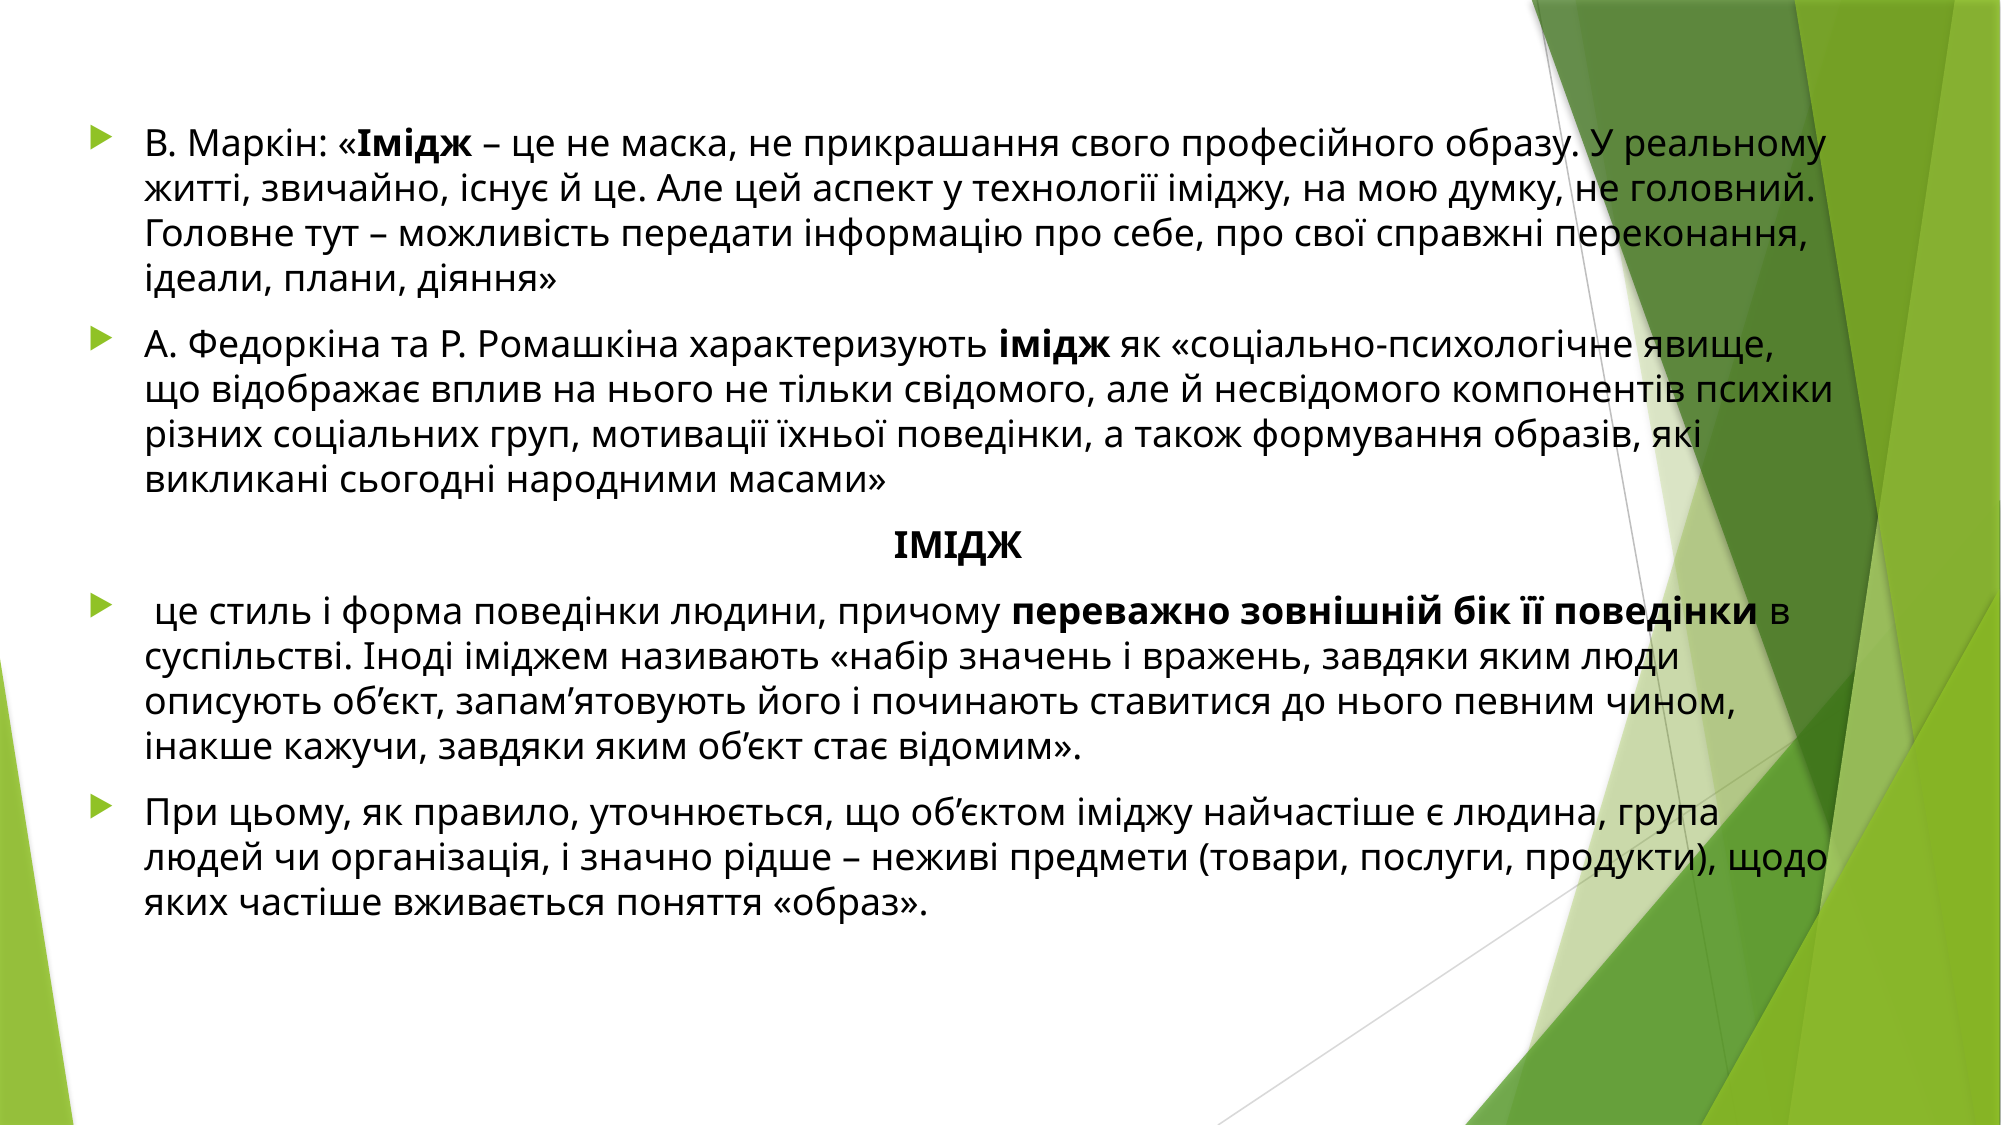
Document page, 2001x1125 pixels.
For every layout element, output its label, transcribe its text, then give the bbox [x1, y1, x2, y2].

list В. Маркін: «Імідж – це не маска, не прикрашання свого професійного образу. У реальному житті, звичайно, існує й це. Але цей аспект у технології іміджу, на мою думку, не головний. Головне тут – можливість передати інформацію про себе, про свої справжні переконання, ідеали, плани, діяння» А. Федоркіна та Р. Ромашкіна характеризують імідж як «соціально-психологічне явище, що відображає вплив на нього не тільки свідомого, але й несвідомого компонентів психіки різних соціальних груп, мотивації їхньої поведінки, а також формування образів, які викликані сьогодні народними масами» ІМІДЖ це стиль і форма поведінки людини, причому переважно зовнішній бік її поведінки в суспільстві. Іноді іміджем називають «набір значень і вражень, завдяки яким люди описують об’єкт, запам’ятовують його і починають ставитися до нього певним чином, інакше кажучи, завдяки яким об’єкт стає відомим». При цьому, як правило, уточнюється, що об’єктом іміджу найчастіше є людина, група людей чи організація, і значно рідше – неживі предмети (товари, послуги, продукти), щодо яких частіше вживається поняття «образ». [72, 45, 1853, 1079]
